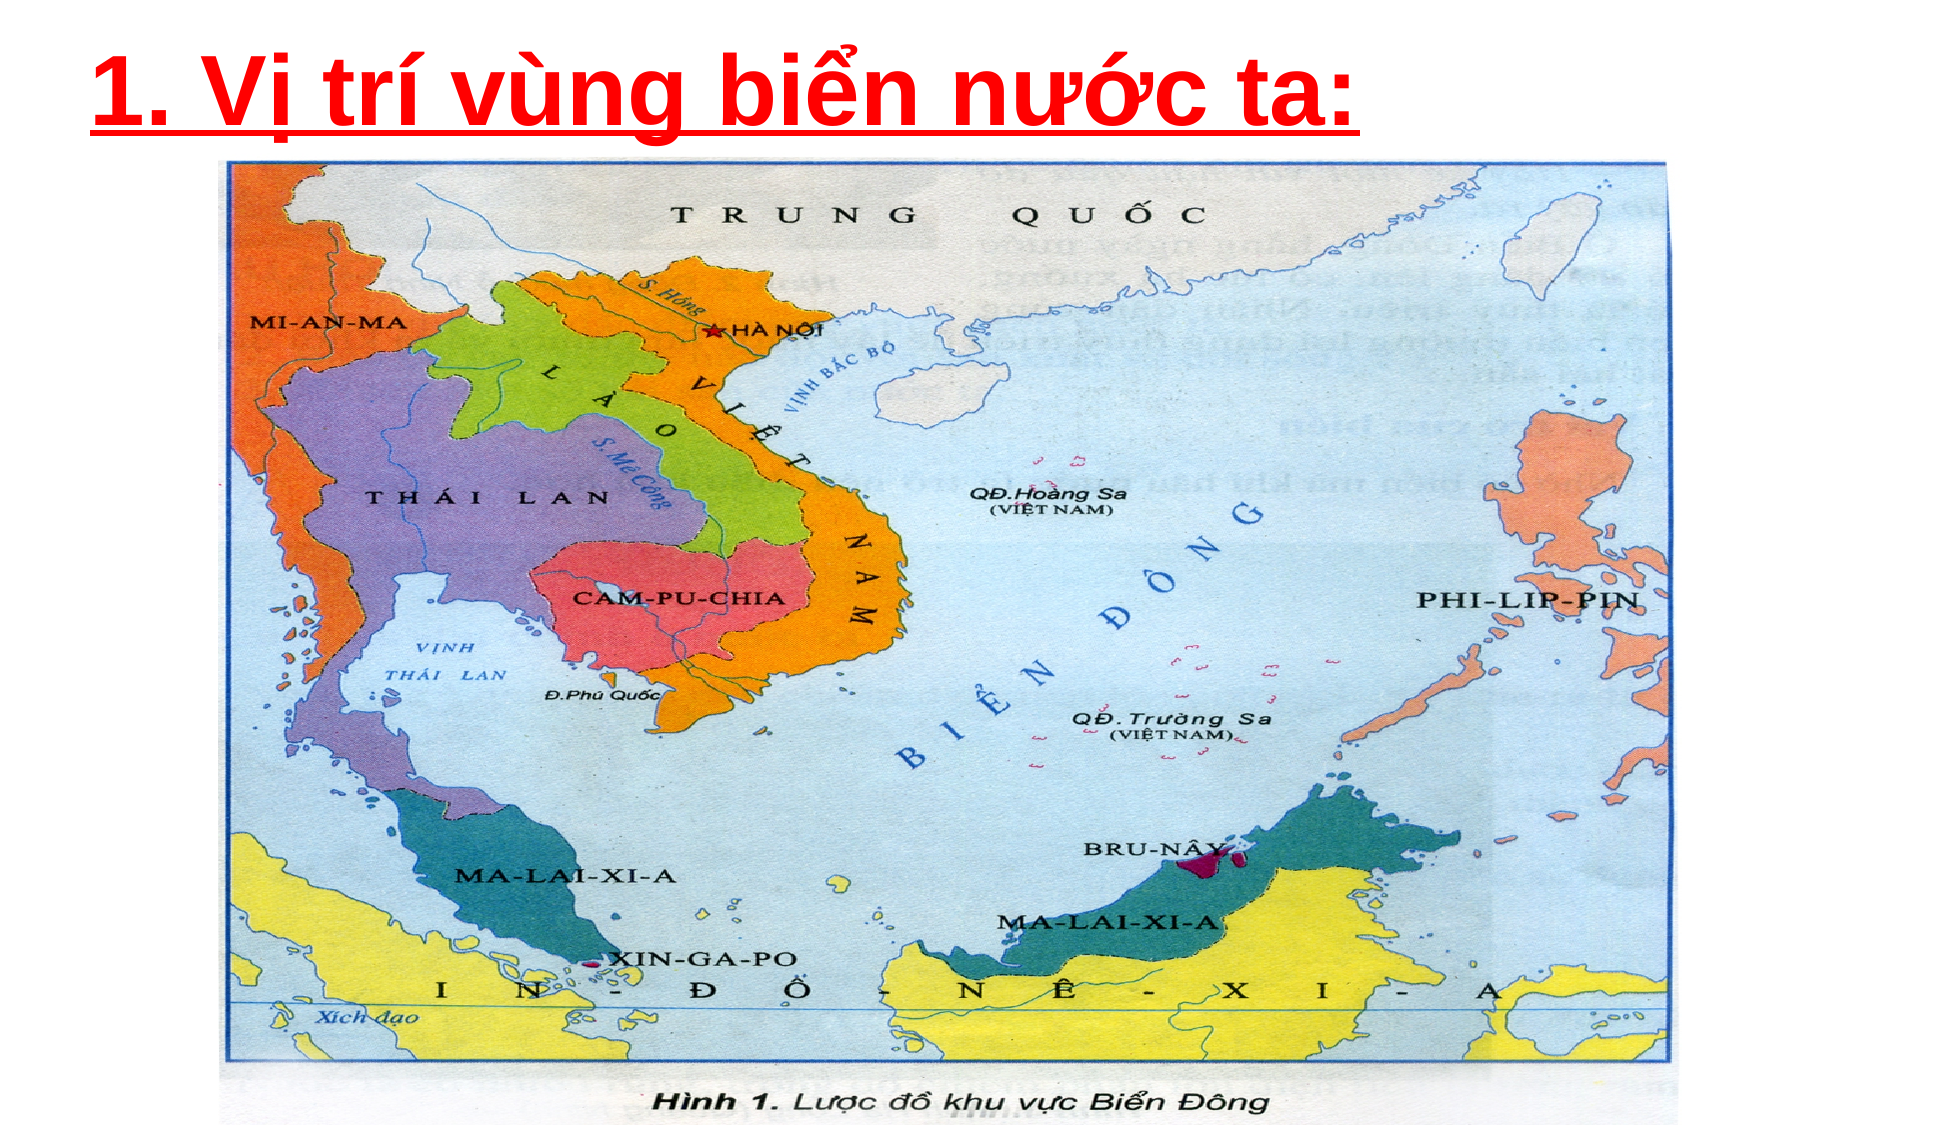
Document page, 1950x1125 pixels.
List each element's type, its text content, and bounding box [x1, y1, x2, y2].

text_box 1. Vị trí vùng biển nước ta: [75, 17, 1825, 153]
picture [218, 153, 1682, 1125]
